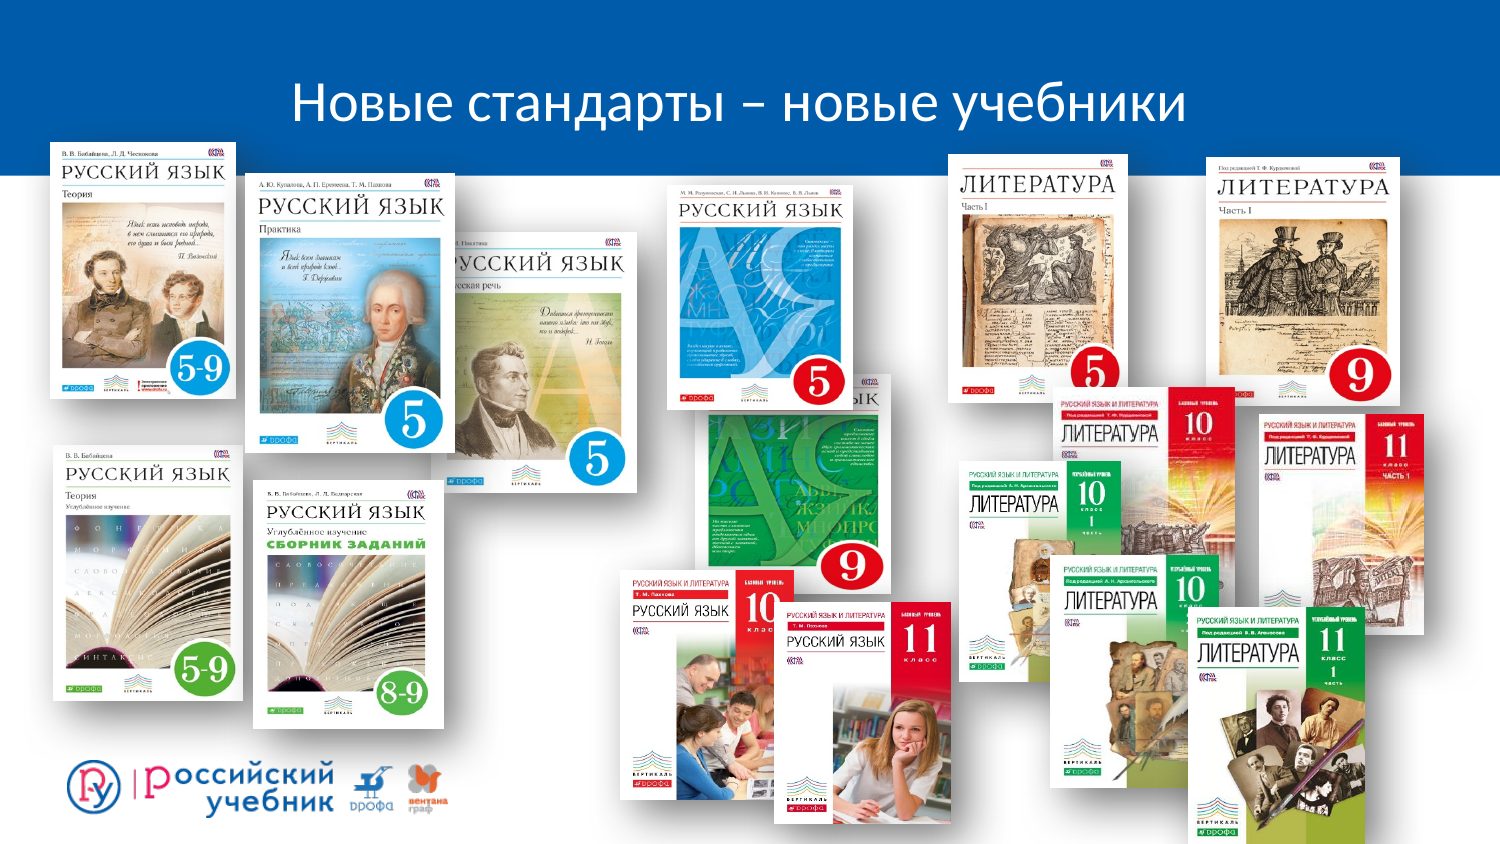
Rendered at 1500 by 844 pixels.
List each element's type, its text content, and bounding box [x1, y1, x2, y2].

picture [244, 173, 637, 493]
picture [67, 760, 448, 818]
picture [52, 445, 243, 701]
picture [948, 154, 1424, 844]
picture [619, 185, 951, 824]
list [253, 480, 444, 730]
title Новые стандарты – новые учебники [64, 0, 1415, 141]
picture [49, 142, 236, 399]
